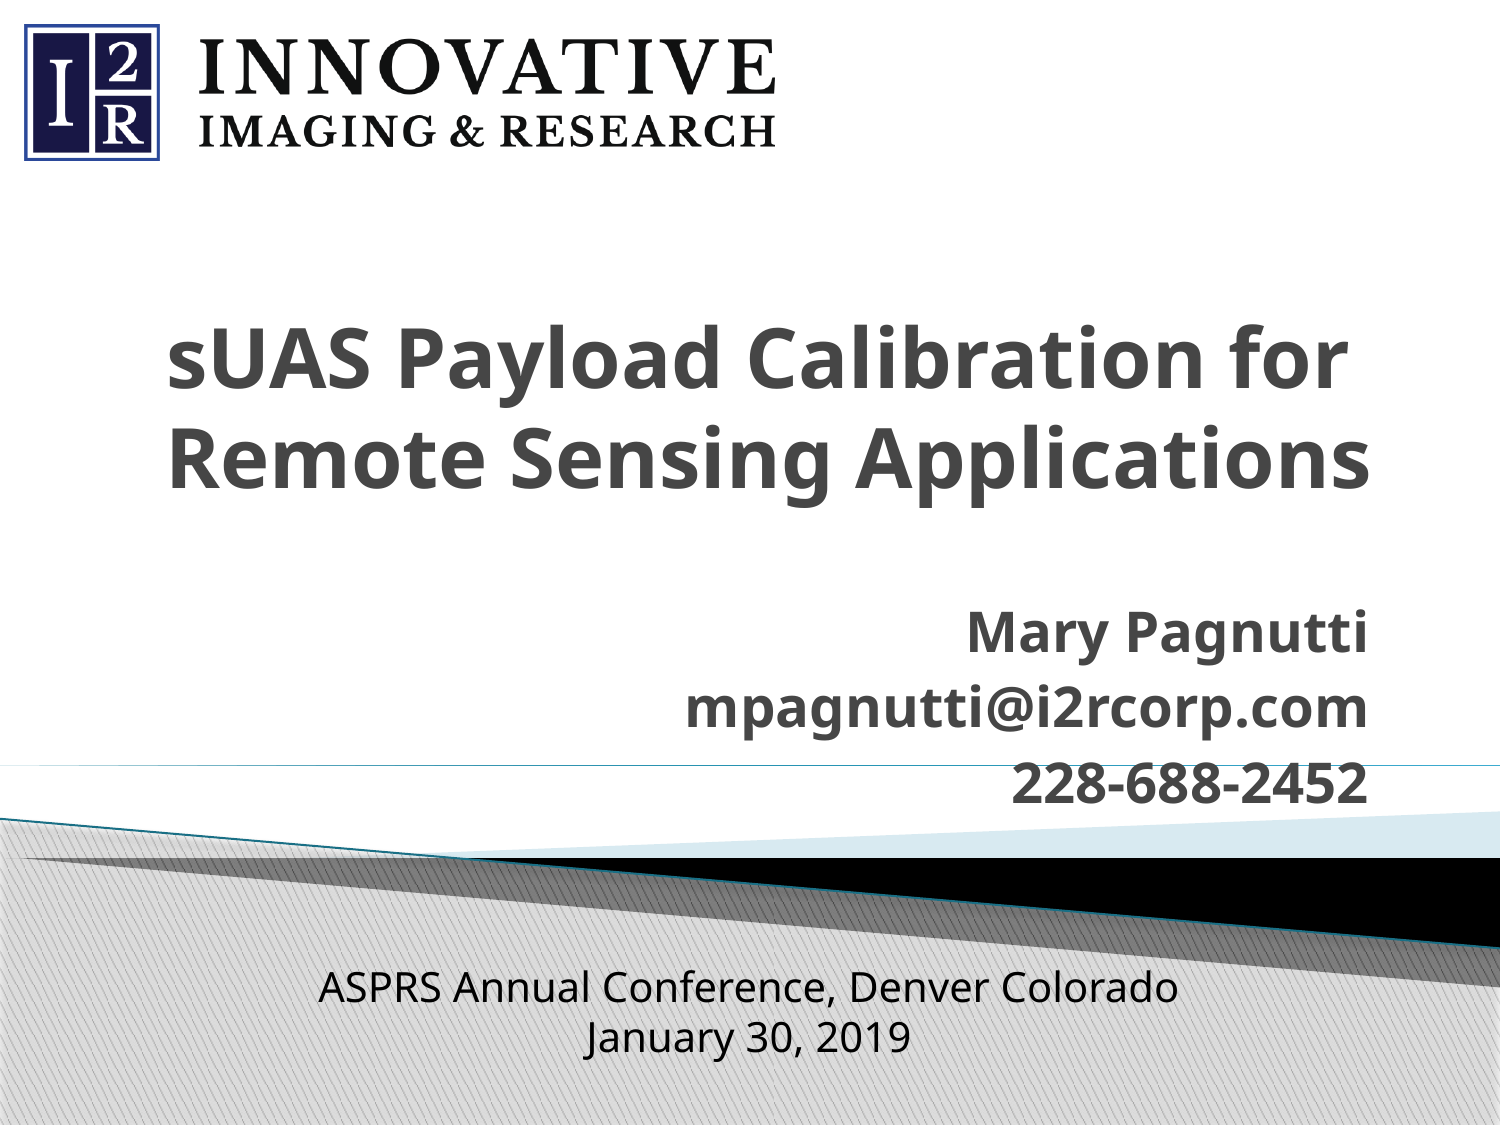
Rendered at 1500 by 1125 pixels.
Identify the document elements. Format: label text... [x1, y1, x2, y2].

text_box ASPRS Annual Conference, Denver Colorado January 30, 2019 [278, 953, 1220, 1069]
picture [5, 858, 1500, 988]
picture [24, 24, 776, 161]
title sUAS Payload Calibration for Remote Sensing Applications [60, 212, 1388, 513]
subtitle Mary Pagnutti mpagnutti@i2rcorp.com 228-688-2452 [112, 512, 1388, 710]
